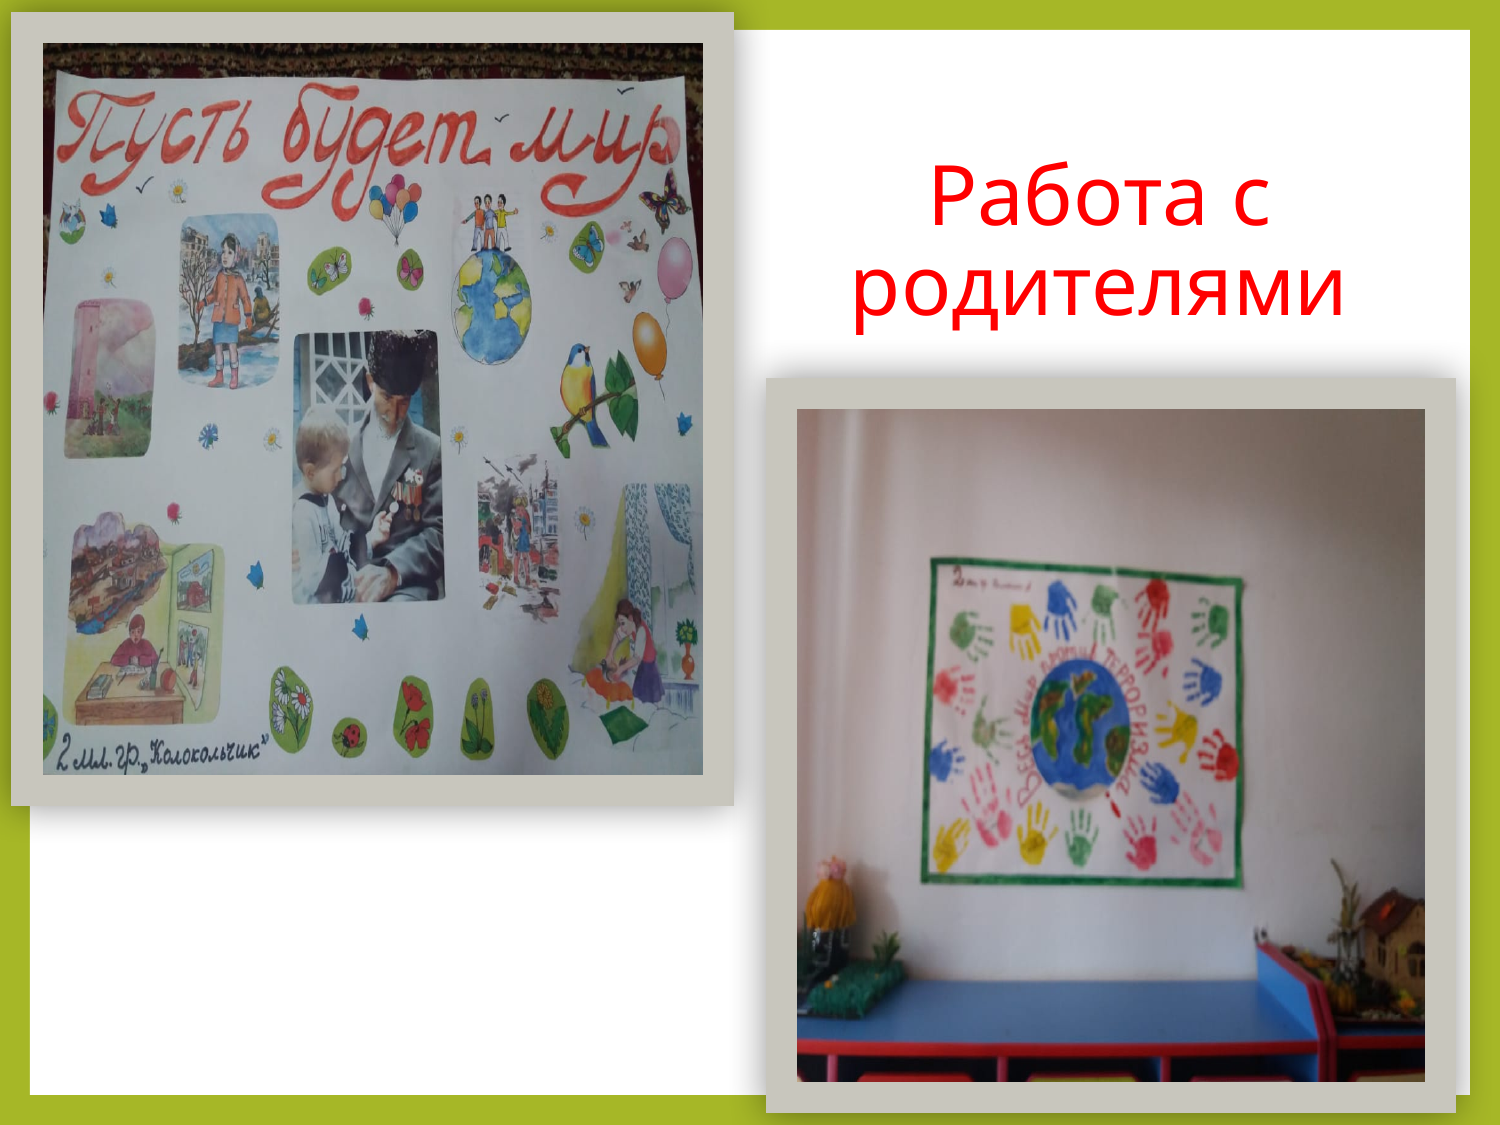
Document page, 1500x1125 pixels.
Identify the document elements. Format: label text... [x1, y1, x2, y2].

picture [43, 43, 702, 78]
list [796, 408, 1426, 1083]
title Работа с родителями [773, 125, 1425, 353]
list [6, 78, 740, 740]
picture [43, 740, 702, 775]
